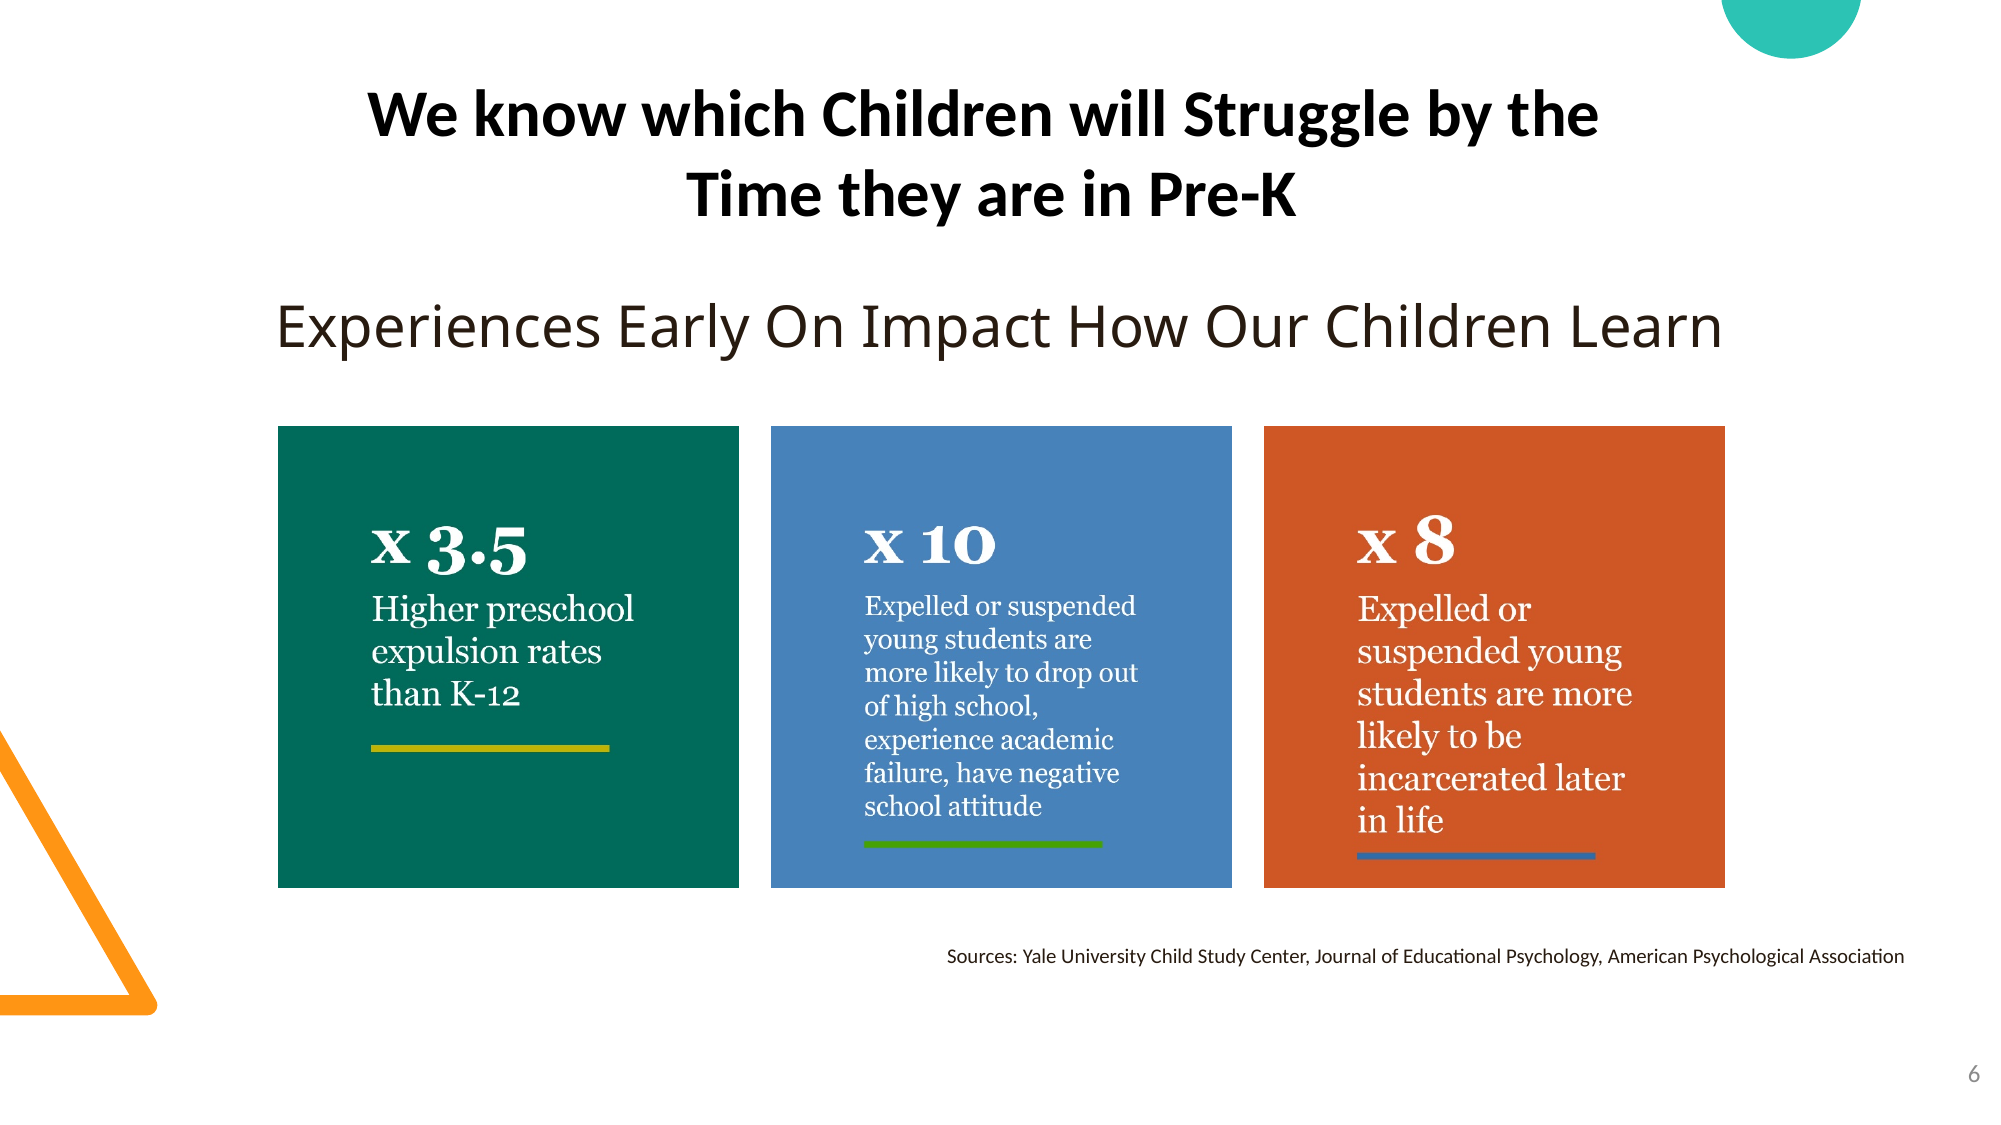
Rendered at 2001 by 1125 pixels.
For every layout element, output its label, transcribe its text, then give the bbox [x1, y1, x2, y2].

picture [1263, 426, 1725, 888]
text_box Sources: Yale University Child Study Center, Journal of Educational Psychology, American Psychological Association [932, 935, 1981, 975]
slide_number 6 [1744, 1042, 1996, 1103]
text_box We know which Children will Struggle by the Time they are in Pre-K [278, 62, 1706, 237]
picture [278, 426, 739, 888]
picture [771, 426, 1232, 888]
title Experiences Early On Impact How Our Children Learn [229, 261, 1771, 397]
